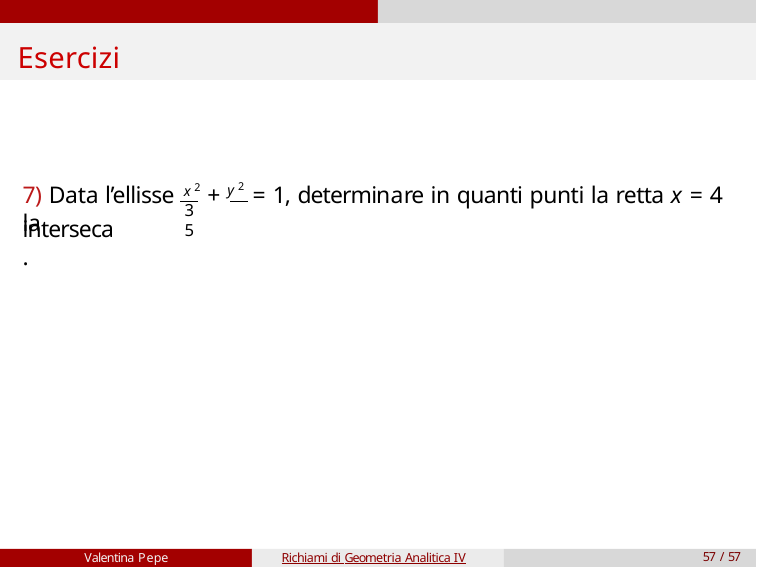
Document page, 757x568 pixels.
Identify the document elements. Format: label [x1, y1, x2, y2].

text_box [20, 178, 731, 270]
footer [279, 549, 477, 568]
text_box [0, 548, 756, 567]
title [15, 39, 741, 134]
text_box [0, 22, 756, 81]
slide_number [82, 549, 170, 568]
